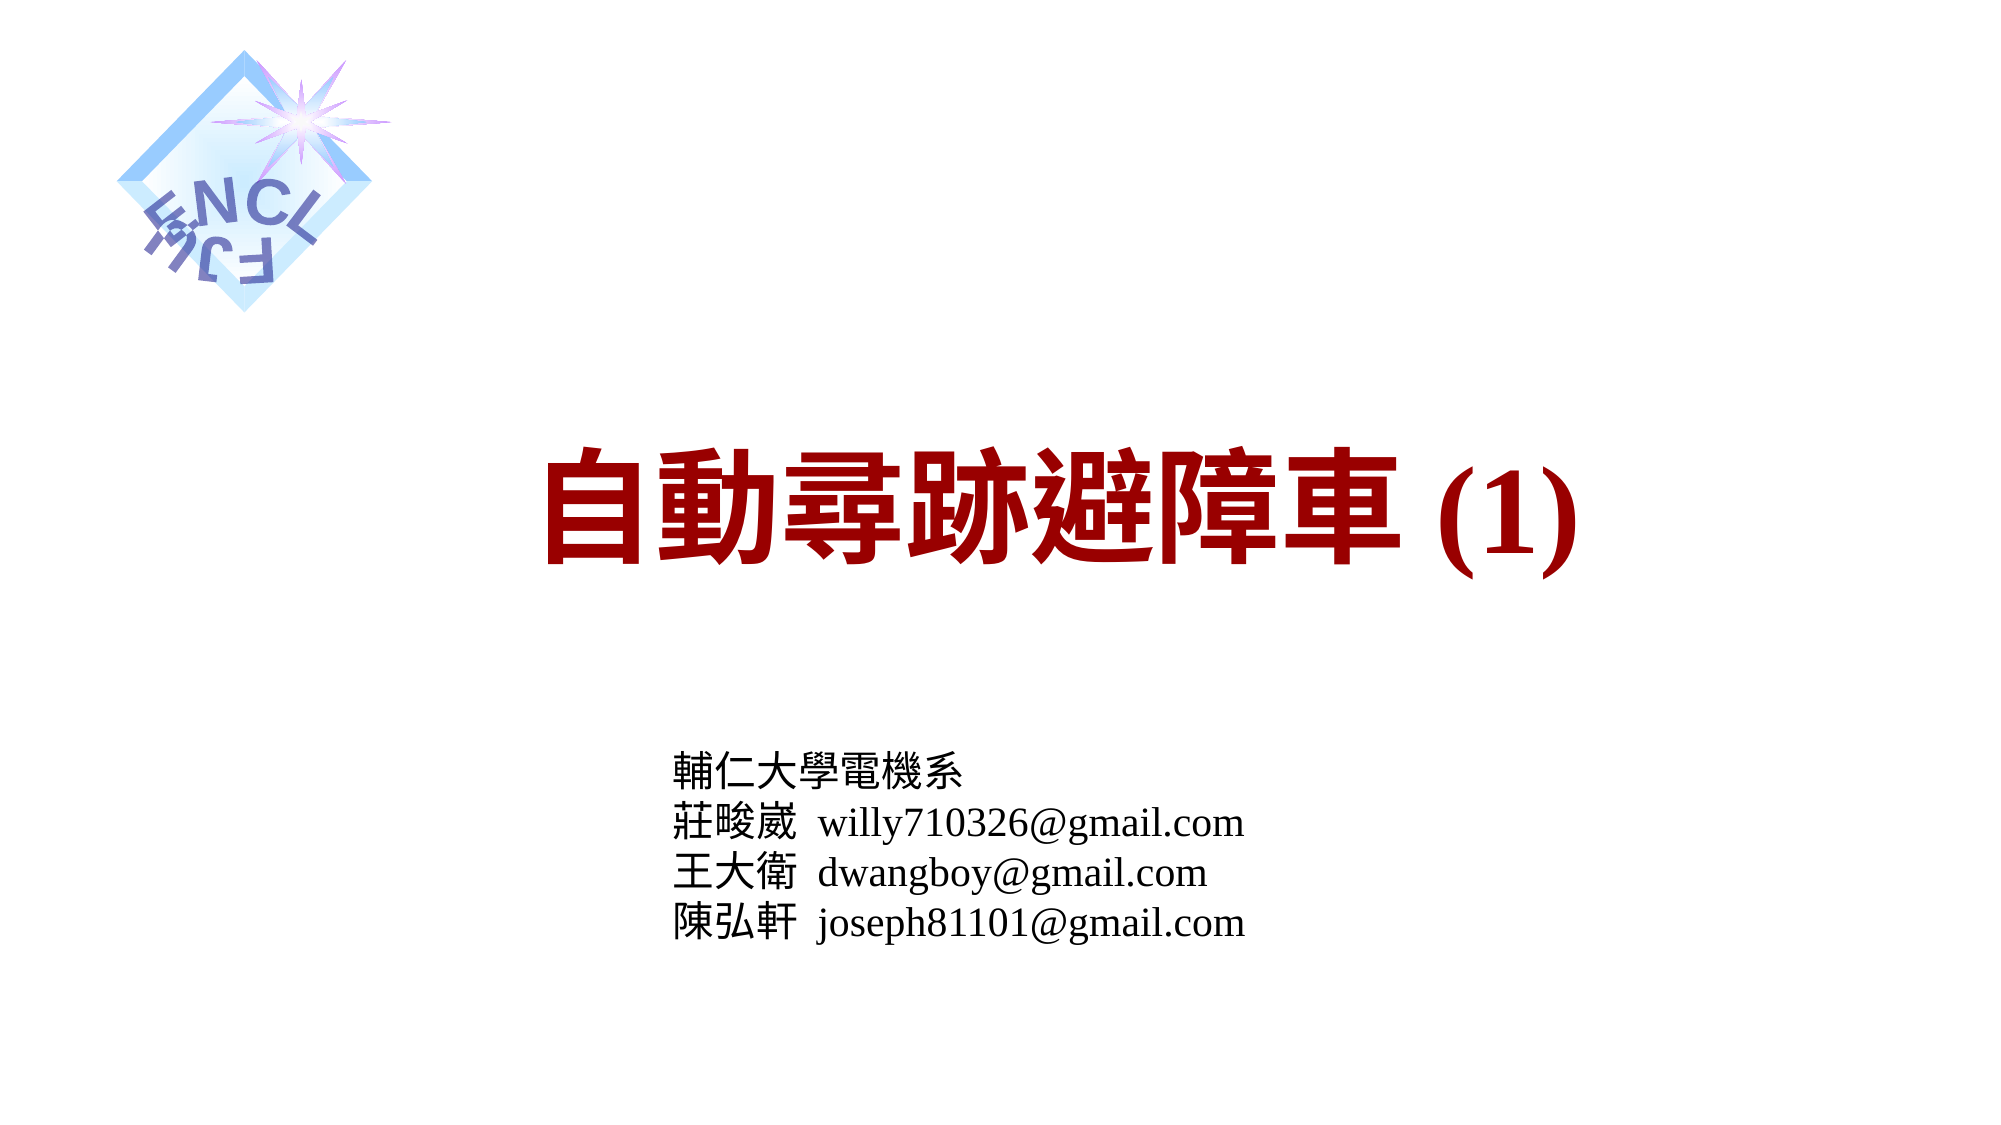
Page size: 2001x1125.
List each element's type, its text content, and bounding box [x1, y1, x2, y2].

text_box 自動尋跡避障車(1) [515, 421, 1610, 587]
text_box 輔仁大學電機系 莊畯崴 willy710326@gmail.com 王大衛 dwangboy@gmail.com 陳弘軒 joseph81101@gmail.com [658, 737, 1261, 952]
